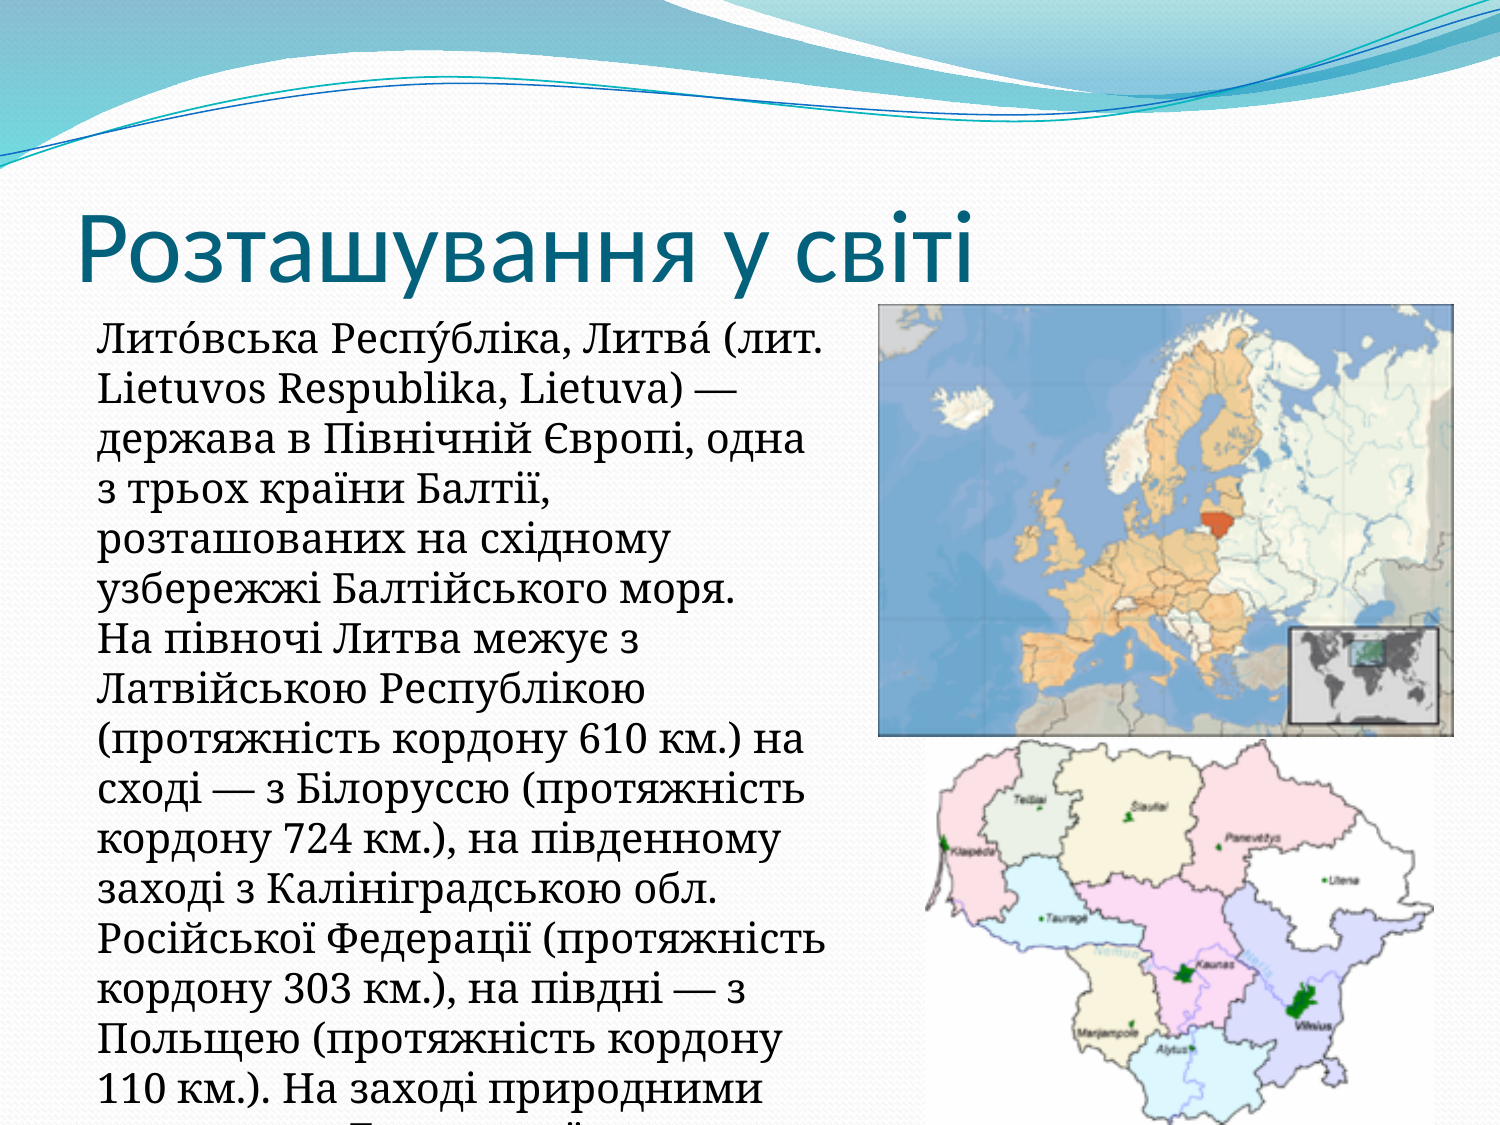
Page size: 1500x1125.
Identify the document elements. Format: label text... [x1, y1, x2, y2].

text_box Лито́вська Респу́бліка, Литва́ (лит. Lietuvos Respublika, Lietuva) — держава в Північній Європі, одна з трьох країни Балтії, розташованих на східному узбережжі Балтійського моря. На півночі Литва межує з Латвійською Республікою (протяжність кордону 610 км.) на сході — з Білоруссю (протяжність кордону 724 км.), на південному заході з Калініградською обл. Російської Федерації (протяжність кордону 303 км.), на півдні — з Польщею (протяжність кордону 110 км.). На заході природними кордонами Литовської республіки є узбережжя Балтійського моря (протяжність 99 км.). [82, 304, 844, 1125]
picture [925, 738, 1434, 1125]
picture [878, 304, 1454, 737]
title Розташування у світі [75, 115, 1425, 303]
